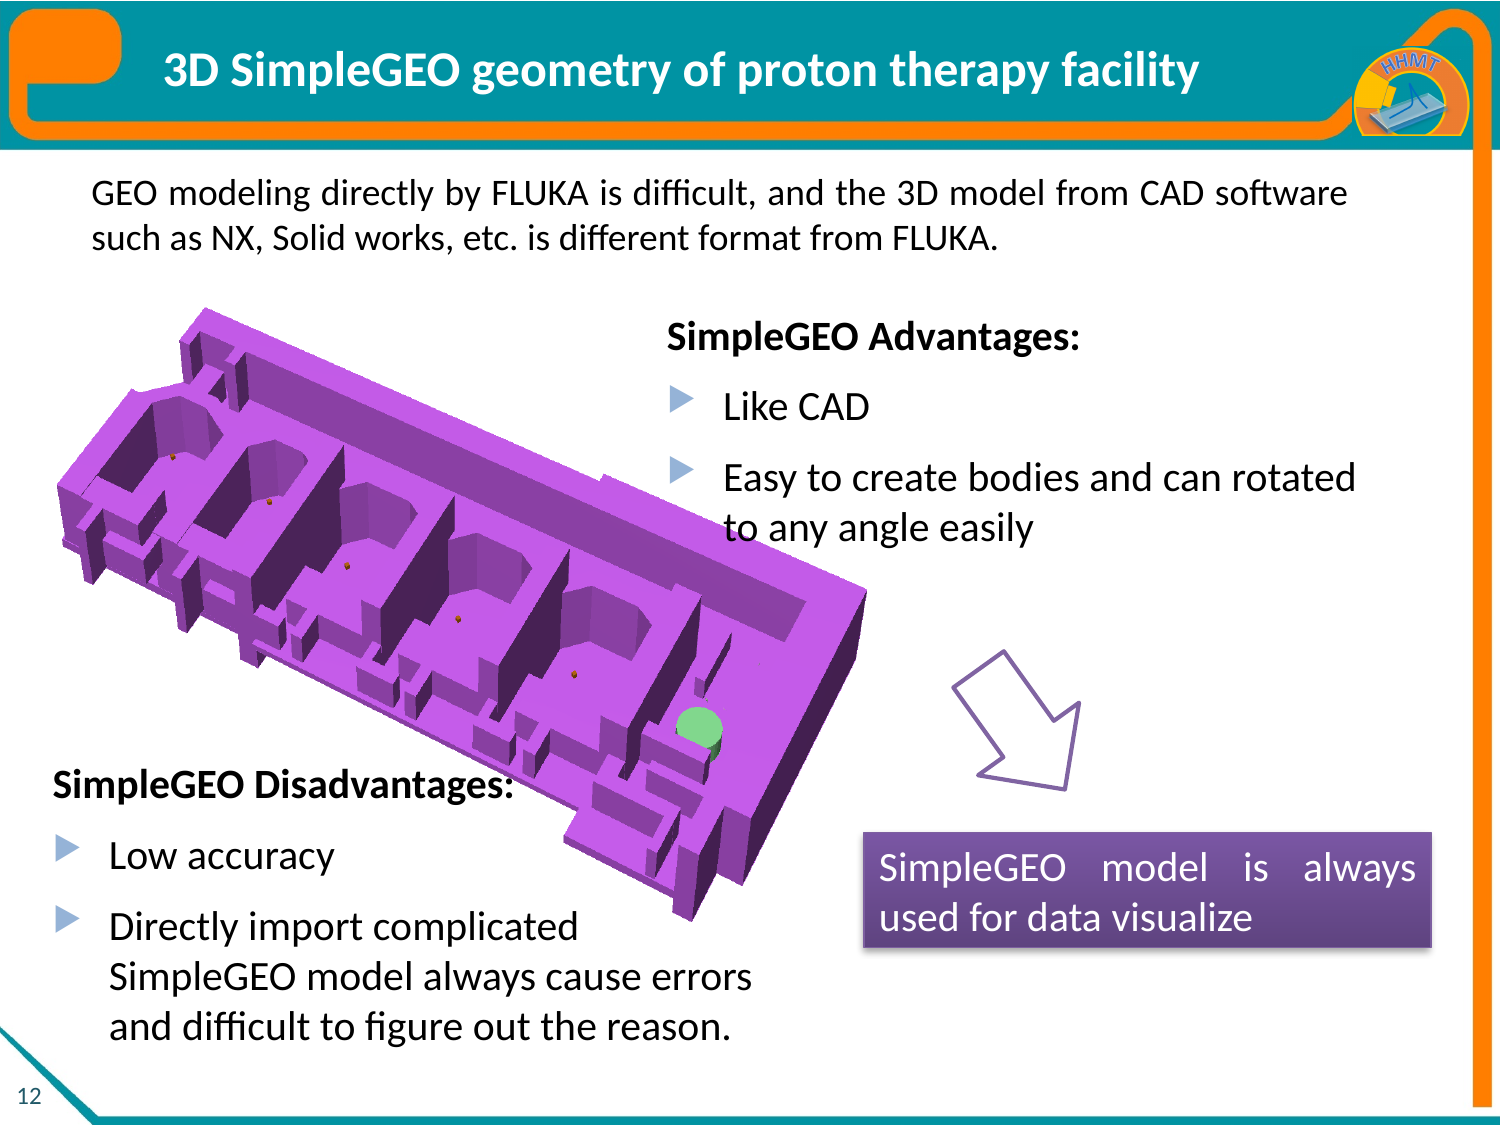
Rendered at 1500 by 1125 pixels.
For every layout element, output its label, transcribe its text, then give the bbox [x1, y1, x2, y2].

text_box SimpleGEO model is always used for data visualize [863, 832, 1432, 948]
text_box [951, 649, 1082, 792]
picture [0, 1, 1500, 1125]
title 3D SimpleGEO geometry of proton therapy facility [147, 19, 1294, 114]
text_box GEO modeling directly by FLUKA is difficult, and the 3D model from CAD software such as NX, Solid works, etc. is different format from FLUKA. [76, 160, 1365, 266]
text_box SimpleGEO Disadvantages: Low accuracy Directly import complicated SimpleGEO model always cause errors and difficult to figure out the reason. [41, 937, 774, 1024]
text_box SimpleGEO Advantages: Like CAD Easy to create bodies and can rotated to any angle easily [894, 302, 1388, 575]
